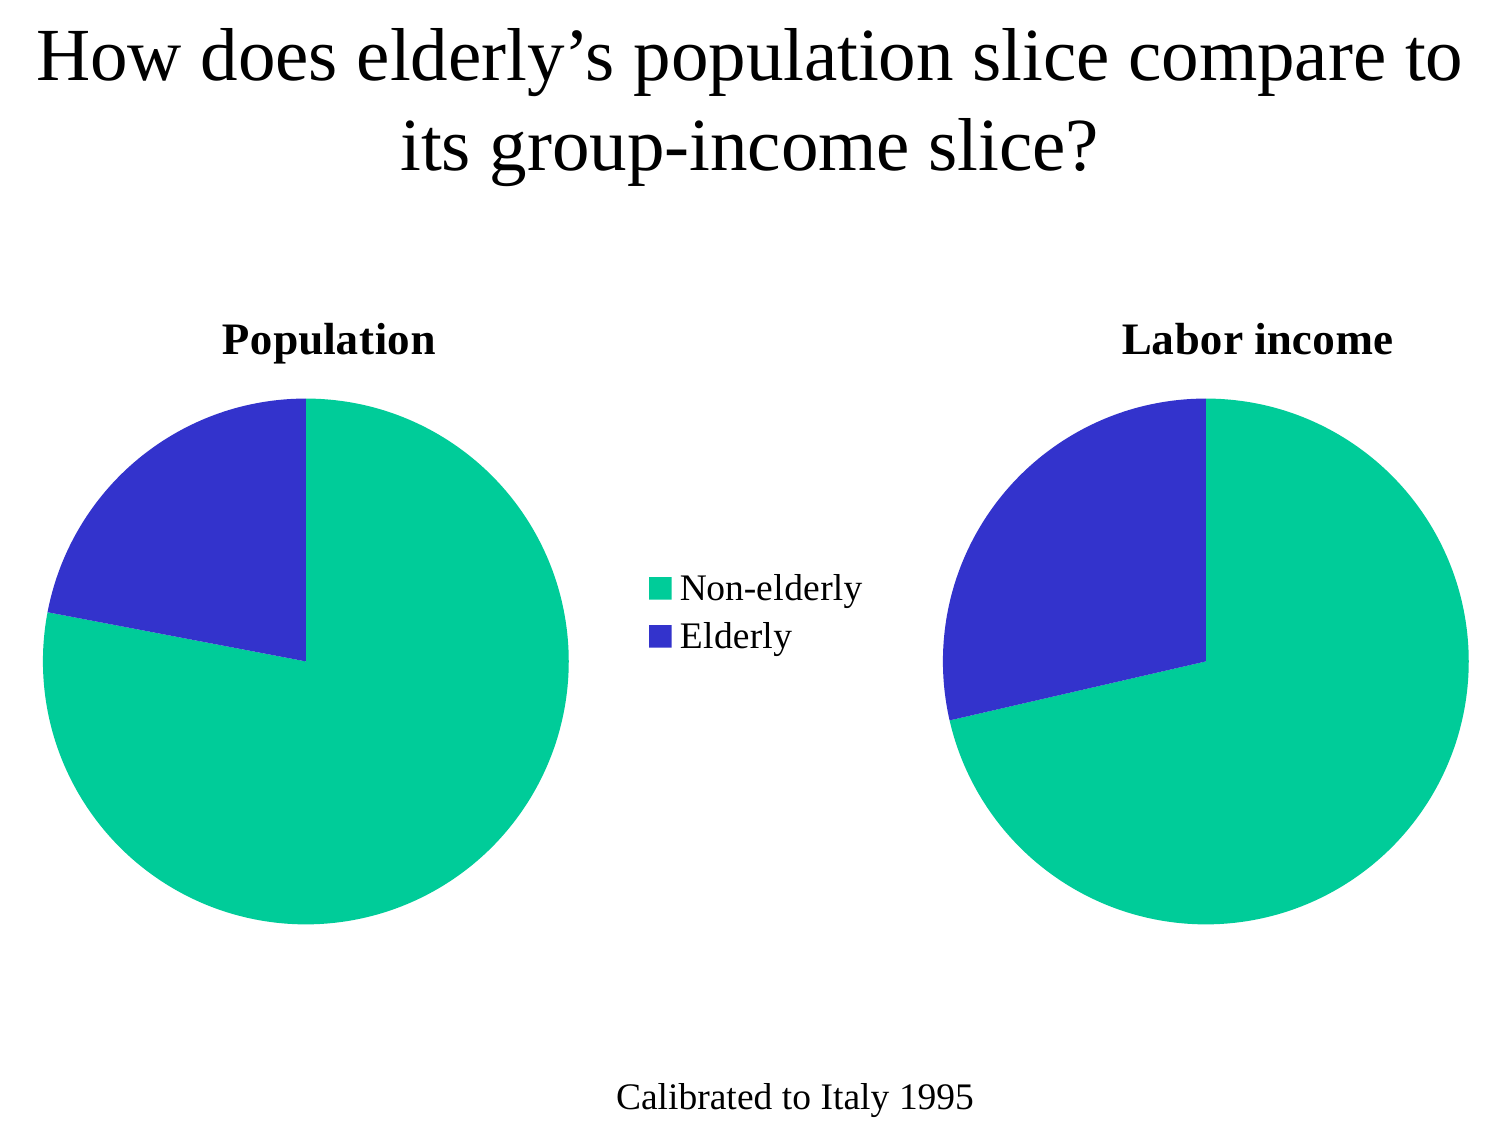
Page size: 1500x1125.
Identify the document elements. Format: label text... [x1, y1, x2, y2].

chart [0, 287, 1500, 938]
title How does elderly’s population slice compare to its group-income slice? [0, 1, 1500, 190]
text_box Calibrated to Italy 1995 [601, 1064, 990, 1125]
